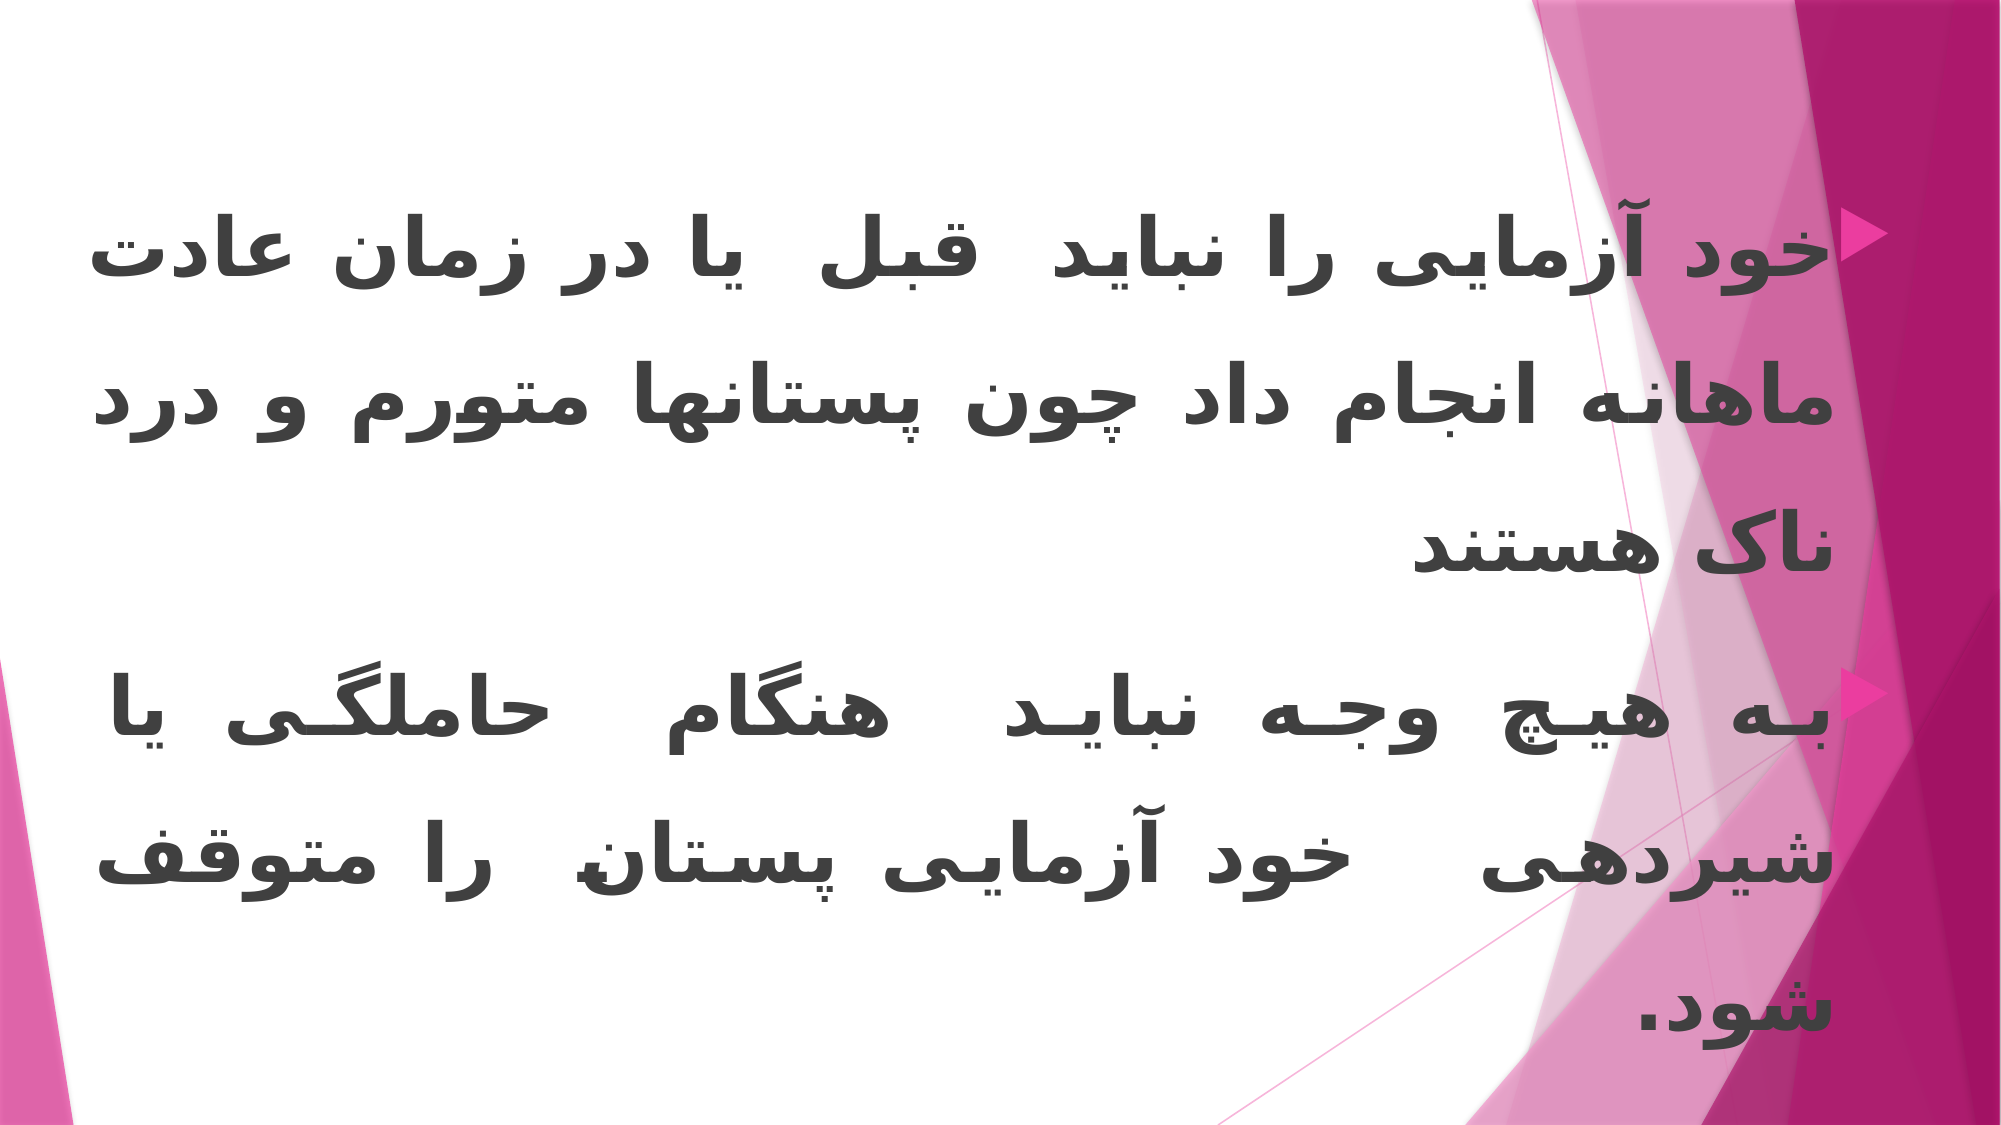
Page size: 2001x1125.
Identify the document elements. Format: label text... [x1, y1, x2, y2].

list خود آزمایی را نباید قبل یا در زمان عادت ماهانه انجام داد چون پستانها متورم و درد ناک هستند به هیچ وجه نباید هنگام حاملگی یا شیردهی خود آزمایی پستان را متوقف شود. [66, 137, 1900, 1063]
